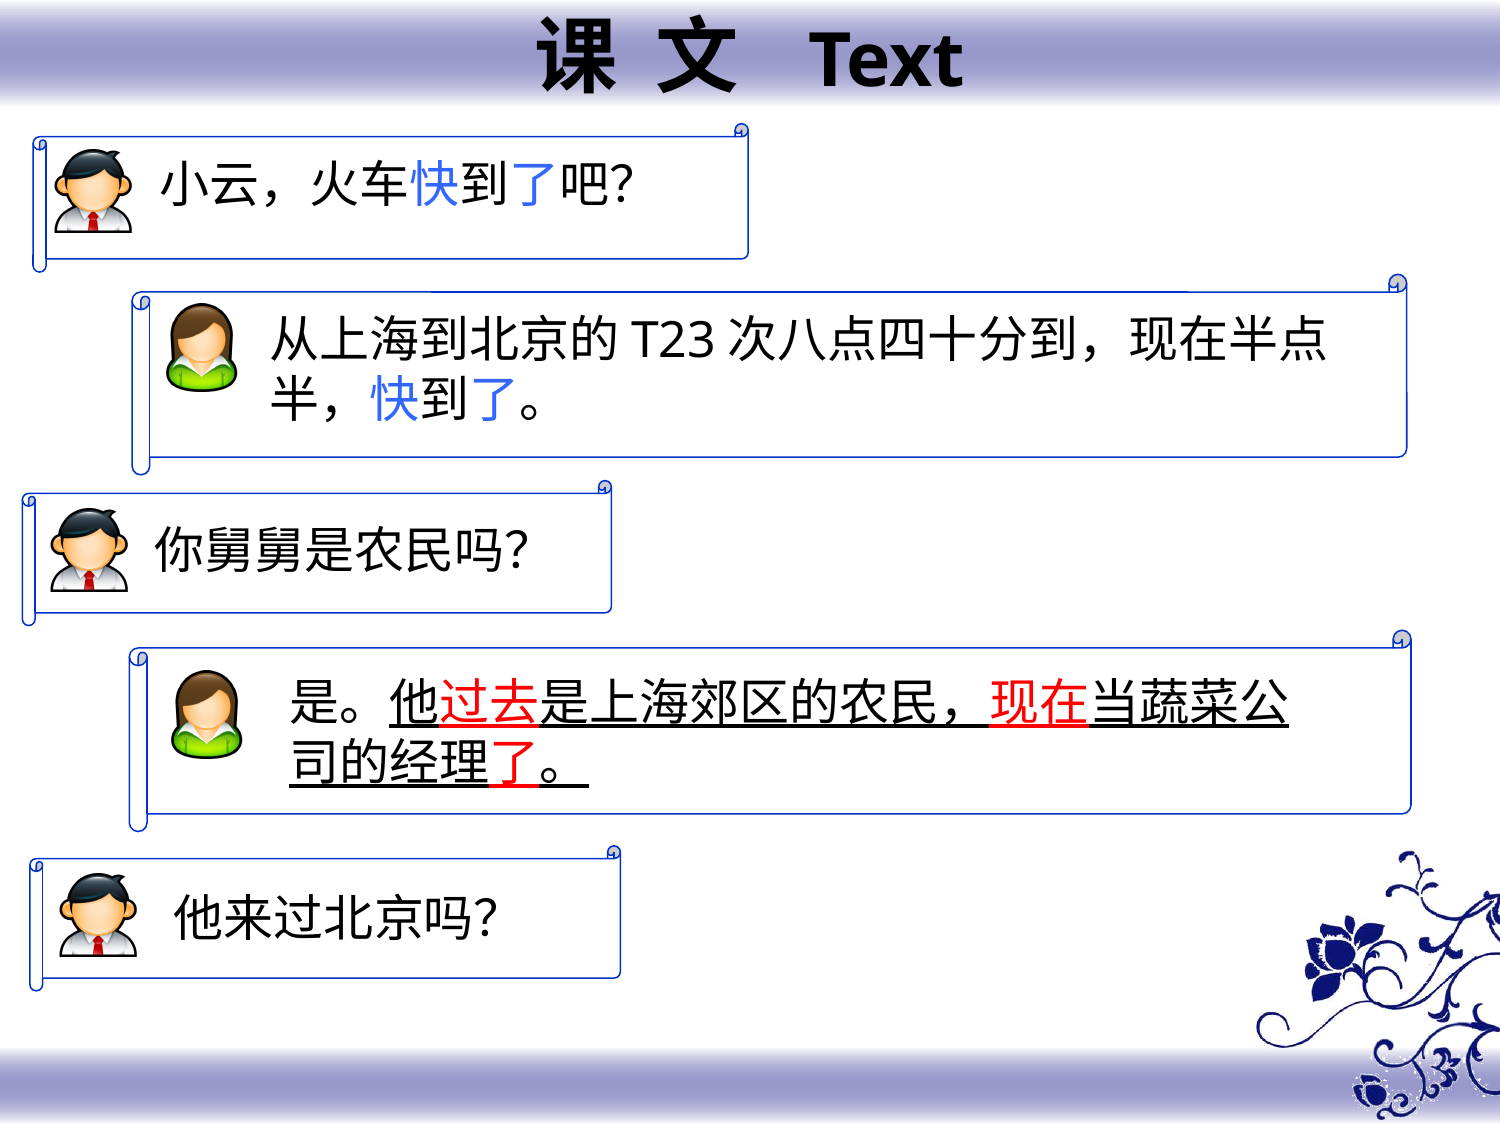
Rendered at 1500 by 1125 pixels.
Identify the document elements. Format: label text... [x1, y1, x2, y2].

text_box [131, 274, 1407, 475]
picture [47, 508, 131, 592]
text_box 课 文 Text [0, 3, 1500, 103]
picture [157, 302, 246, 392]
text_box [33, 123, 749, 273]
picture [1245, 840, 1500, 1125]
picture [162, 670, 251, 760]
text_box 从上海到北京的T23次八点四十分到，现在半点半，快到了。 [254, 300, 1353, 389]
text_box [22, 480, 612, 626]
text_box 他来过北京吗？ [159, 878, 1356, 961]
text_box 是。他过去是上海郊区的农民，现在当蔬菜公司的经理了。 [274, 662, 1318, 809]
picture [56, 873, 141, 958]
text_box 小云，火车快到了吧？ [144, 145, 1352, 238]
picture [51, 149, 135, 234]
text_box [29, 845, 621, 991]
text_box 你舅舅是农民吗？ [140, 511, 1337, 594]
text_box [129, 630, 1412, 832]
